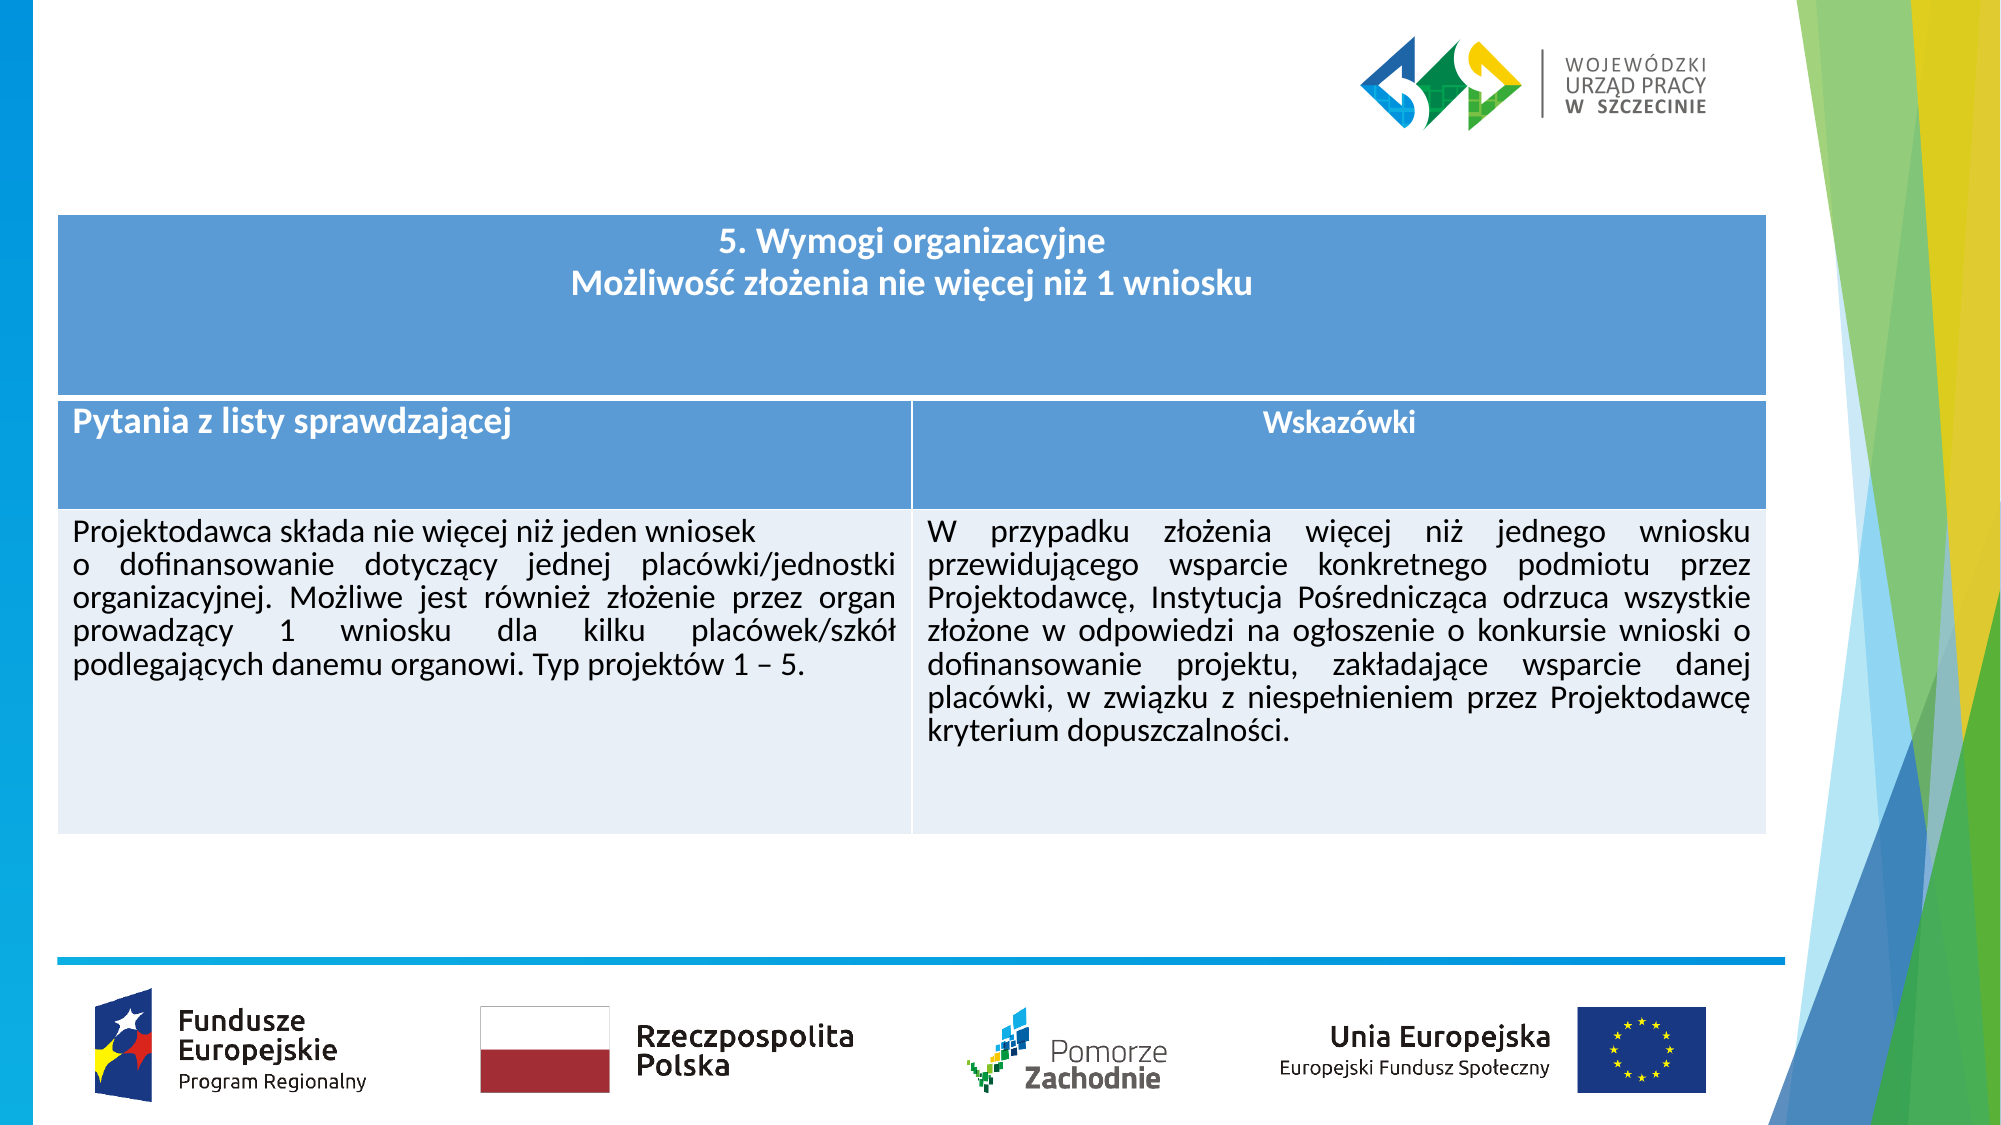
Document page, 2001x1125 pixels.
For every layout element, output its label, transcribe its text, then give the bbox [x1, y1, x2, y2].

picture [1360, 36, 1706, 131]
table_cell Projektodawca składa nie więcej niż jeden wniosek o dofinansowanie dotyczący jednej placówki/jednostki organizacyjnej. Możliwe jest również złożenie przez organ prowadzący 1 wniosku dla kilku placówek/szkół podlegających danemu organowi. Typ projektów 1 – 5. [58, 510, 911, 834]
table_cell Pytania z listy sprawdzającej [58, 401, 911, 509]
table_cell W przypadku złożenia więcej niż jednego wniosku przewidującego wsparcie konkretnego podmiotu przez Projektodawcę, Instytucja Pośrednicząca odrzuca wszystkie złożone w odpowiedzi na ogłoszenie o konkursie wnioski o dofinansowanie projektu, zakładające wsparcie danej placówki, w związku z niespełnieniem przez Projektodawcę kryterium dopuszczalności. [913, 510, 1766, 834]
picture [95, 988, 1706, 1102]
table_cell Wskazówki [913, 401, 1766, 509]
table_header 5. Wymogi organizacyjne Możliwość złożenia nie więcej niż 1 wniosku [58, 215, 1766, 395]
